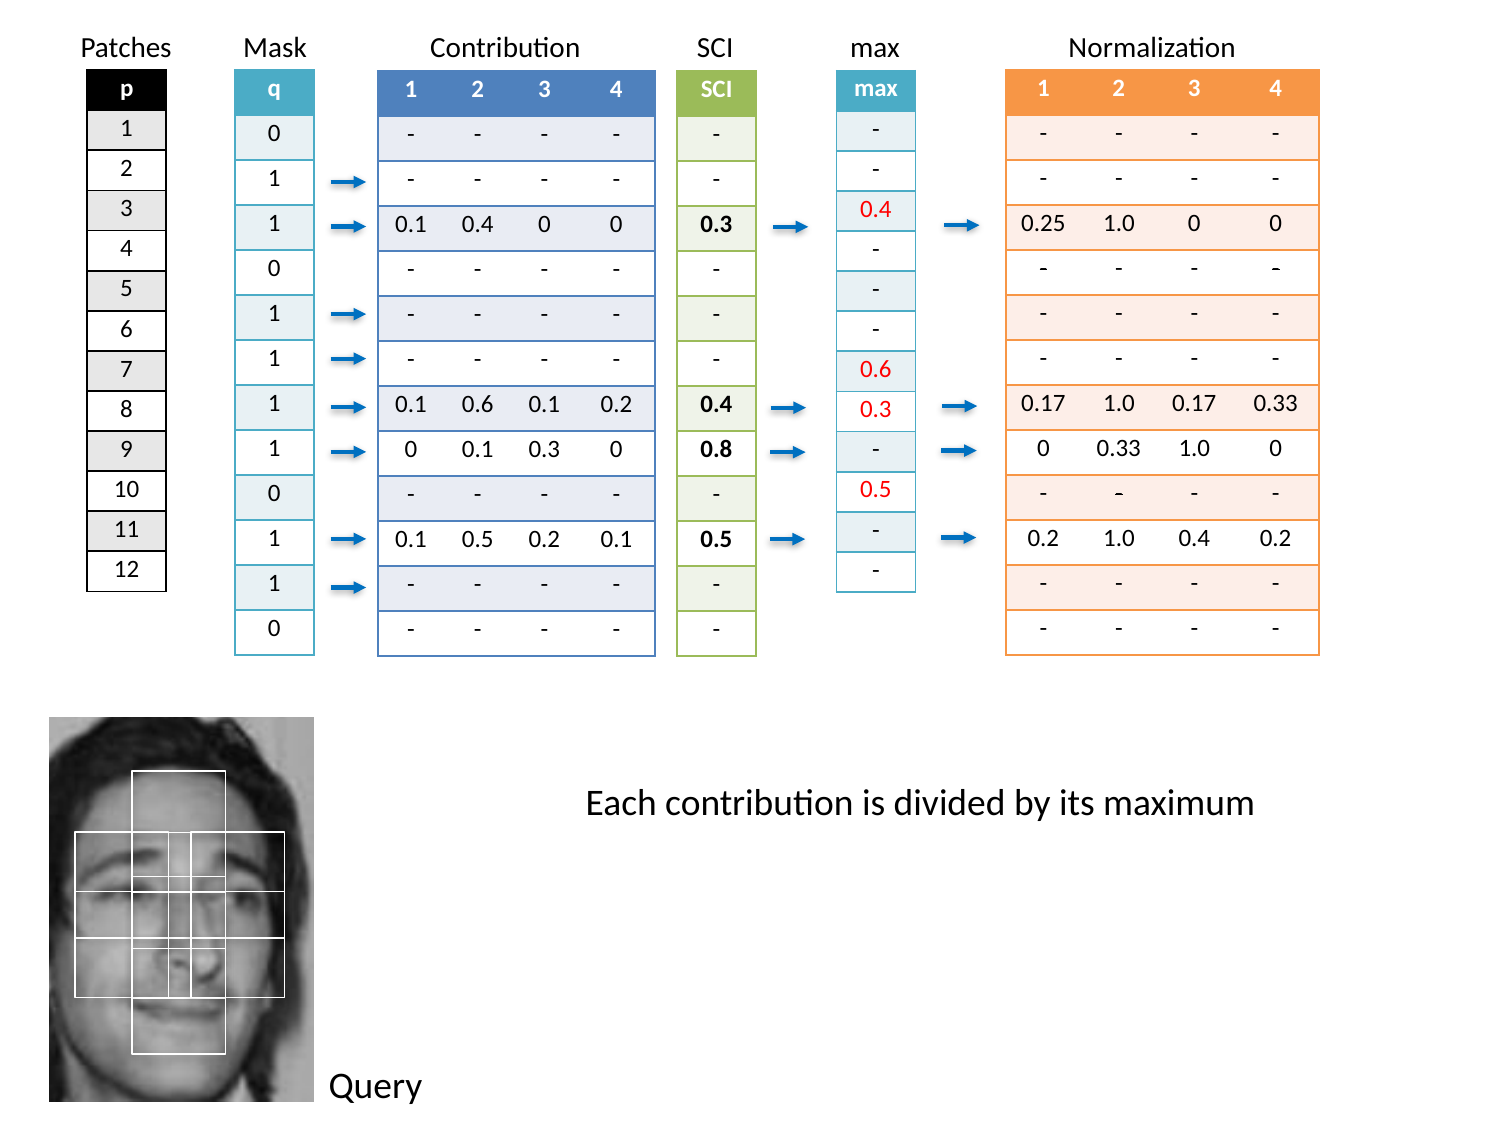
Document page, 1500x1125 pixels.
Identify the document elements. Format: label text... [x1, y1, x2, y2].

table_cell - [1232, 341, 1318, 384]
table_cell - [1007, 341, 1081, 384]
table_cell 1 [236, 206, 313, 249]
table_cell 0.2 [1007, 521, 1081, 564]
table_cell - [444, 297, 511, 340]
table_cell 5 [88, 272, 165, 310]
table_cell 0.3 [837, 392, 915, 431]
table_cell - [1157, 116, 1232, 159]
table_cell - [1157, 296, 1232, 339]
table_cell 0.2 [511, 522, 578, 565]
table_cell - [379, 117, 444, 160]
table_cell 0.5 [837, 473, 915, 511]
table_cell 1 [236, 521, 313, 564]
table_cell - [678, 477, 755, 520]
table_cell 0.17 [1007, 386, 1081, 429]
table_cell - [1007, 296, 1081, 339]
table_cell - [1081, 341, 1157, 384]
table_cell - [578, 342, 654, 385]
table_cell - [379, 162, 444, 205]
table_cell 12 [88, 552, 165, 591]
table_cell 1 [236, 386, 313, 429]
table_cell - [837, 553, 915, 591]
table_header 3 [511, 72, 578, 115]
table_cell - [678, 342, 755, 385]
table_cell - [578, 117, 654, 160]
table_header 4 [578, 72, 654, 115]
table_cell - [444, 252, 511, 295]
table_cell - [444, 342, 511, 385]
table_cell 0.4 [837, 192, 915, 230]
table_cell 0.33 [1232, 386, 1318, 429]
table_cell - [578, 297, 654, 340]
table_cell - [1081, 161, 1157, 204]
table_cell - [1081, 566, 1157, 609]
table_header q [236, 71, 313, 114]
table_cell 0.1 [379, 387, 444, 430]
table_cell - [678, 162, 755, 205]
table_cell 1 [236, 566, 313, 609]
picture [49, 717, 315, 1102]
table_cell - [678, 612, 755, 655]
table_cell 10 [88, 472, 165, 510]
table_cell 1.0 [1081, 521, 1157, 564]
table_cell 7 [88, 352, 165, 390]
table_cell - [578, 162, 654, 205]
table_header max [837, 72, 915, 110]
table_cell 0 [511, 207, 578, 250]
table_header SCI [678, 72, 755, 115]
table_cell - [444, 477, 511, 520]
table_cell 4 [88, 231, 165, 270]
table_cell 1.0 [1157, 431, 1232, 474]
table_cell 9 [88, 432, 165, 470]
table_cell 0.1 [379, 522, 444, 565]
table_cell - [1081, 611, 1157, 654]
table_cell - [1081, 251, 1157, 294]
table_cell - [1232, 251, 1318, 294]
table_cell 0.2 [1232, 521, 1318, 564]
table_cell 8 [88, 392, 165, 430]
table_cell - [1232, 296, 1318, 339]
table_cell - [511, 117, 578, 160]
table_cell - [1007, 566, 1081, 609]
table_cell - [1081, 476, 1157, 519]
table_cell - [578, 567, 654, 610]
table_cell 1 [236, 161, 313, 204]
table_cell - [837, 272, 915, 310]
table_cell - [511, 162, 578, 205]
table_cell - [1007, 116, 1081, 159]
table_cell - [837, 152, 915, 190]
table_header 2 [1081, 71, 1157, 114]
table_header p [88, 71, 165, 109]
table_cell 0.2 [578, 387, 654, 430]
table_cell 0 [379, 432, 444, 475]
table_cell - [578, 612, 654, 655]
table_cell 0 [236, 116, 313, 159]
table_cell 0.17 [1157, 386, 1232, 429]
table_cell - [1232, 611, 1318, 654]
table_cell 0.6 [837, 352, 915, 391]
table_cell - [444, 567, 511, 610]
table_cell 1 [236, 341, 313, 384]
table_cell - [1232, 566, 1318, 609]
table_cell 0.1 [444, 432, 511, 475]
table_cell 1 [236, 296, 313, 339]
table_cell - [444, 612, 511, 655]
table_cell 11 [88, 512, 165, 550]
table_cell - [678, 567, 755, 610]
table_cell - [1157, 476, 1232, 519]
table_cell 0.1 [511, 387, 578, 430]
table_cell 0.4 [678, 387, 755, 430]
table_cell 6 [88, 312, 165, 350]
table_cell - [511, 252, 578, 295]
table_cell - [1232, 161, 1318, 204]
table_cell - [837, 232, 915, 270]
table_cell - [1157, 251, 1232, 294]
text_box Each contribution is divided by its maximum [570, 770, 1271, 831]
table_cell 2 [88, 151, 165, 190]
table_cell 0 [578, 207, 654, 250]
table_cell - [379, 252, 444, 295]
table_cell - [578, 477, 654, 520]
table_cell 0.1 [379, 207, 444, 250]
table_cell - [1007, 251, 1081, 294]
table_cell - [678, 117, 755, 160]
table_cell - [379, 342, 444, 385]
table_cell - [1081, 116, 1157, 159]
table_cell - [511, 477, 578, 520]
table_cell 0 [236, 476, 313, 519]
table_cell 0 [236, 611, 313, 654]
table_cell 0 [578, 432, 654, 475]
table_cell - [578, 252, 654, 295]
table_cell 0 [1157, 206, 1232, 249]
table_header 2 [444, 72, 511, 115]
table_cell 1.0 [1081, 386, 1157, 429]
table_cell - [1157, 611, 1232, 654]
table_cell 0.6 [444, 387, 511, 430]
table_cell - [1007, 161, 1081, 204]
table_cell 0.3 [678, 207, 755, 250]
table_cell - [379, 297, 444, 340]
table_cell 0 [1232, 431, 1318, 474]
table_cell - [837, 112, 915, 150]
table_cell - [511, 567, 578, 610]
table_cell - [1007, 611, 1081, 654]
table_cell 0.5 [678, 522, 755, 565]
table_cell 0.25 [1007, 206, 1081, 249]
table_cell 0.33 [1081, 431, 1157, 474]
table_cell - [1007, 476, 1081, 519]
table_cell - [1157, 341, 1232, 384]
table_cell - [837, 513, 915, 551]
table_cell 0.1 [578, 522, 654, 565]
table_cell 0.4 [1157, 521, 1232, 564]
table_cell 3 [88, 191, 165, 230]
table_cell 0 [236, 251, 313, 294]
table_cell - [379, 612, 444, 655]
table_cell - [511, 342, 578, 385]
table_cell - [1157, 566, 1232, 609]
table_cell 1 [236, 431, 313, 474]
table_cell 1 [88, 111, 165, 149]
table_cell - [678, 252, 755, 295]
table_cell 0.5 [444, 522, 511, 565]
table_header 1 [1007, 71, 1081, 114]
table_cell - [444, 117, 511, 160]
table_cell 0 [1007, 431, 1081, 474]
table_header 1 [379, 72, 444, 115]
text_box Patches Mask Contribution SCI max Normalization [65, 21, 1253, 71]
table_cell - [1232, 476, 1318, 519]
table_cell 1.0 [1081, 206, 1157, 249]
table_cell - [511, 297, 578, 340]
table_cell - [511, 612, 578, 655]
table_cell 0.3 [511, 432, 578, 475]
table_cell - [379, 567, 444, 610]
table_cell - [444, 162, 511, 205]
table_cell - [678, 297, 755, 340]
table_cell 0.8 [678, 432, 755, 475]
text_box Query [313, 1053, 513, 1114]
table_cell - [1157, 161, 1232, 204]
table_header 4 [1232, 71, 1318, 114]
table_header 3 [1157, 71, 1232, 114]
table_cell - [1232, 116, 1318, 159]
table_cell 0 [1232, 206, 1318, 249]
table_cell - [837, 432, 915, 471]
table_cell - [1081, 296, 1157, 339]
table_cell - [837, 312, 915, 350]
table_cell - [379, 477, 444, 520]
table_cell 0.4 [444, 207, 511, 250]
